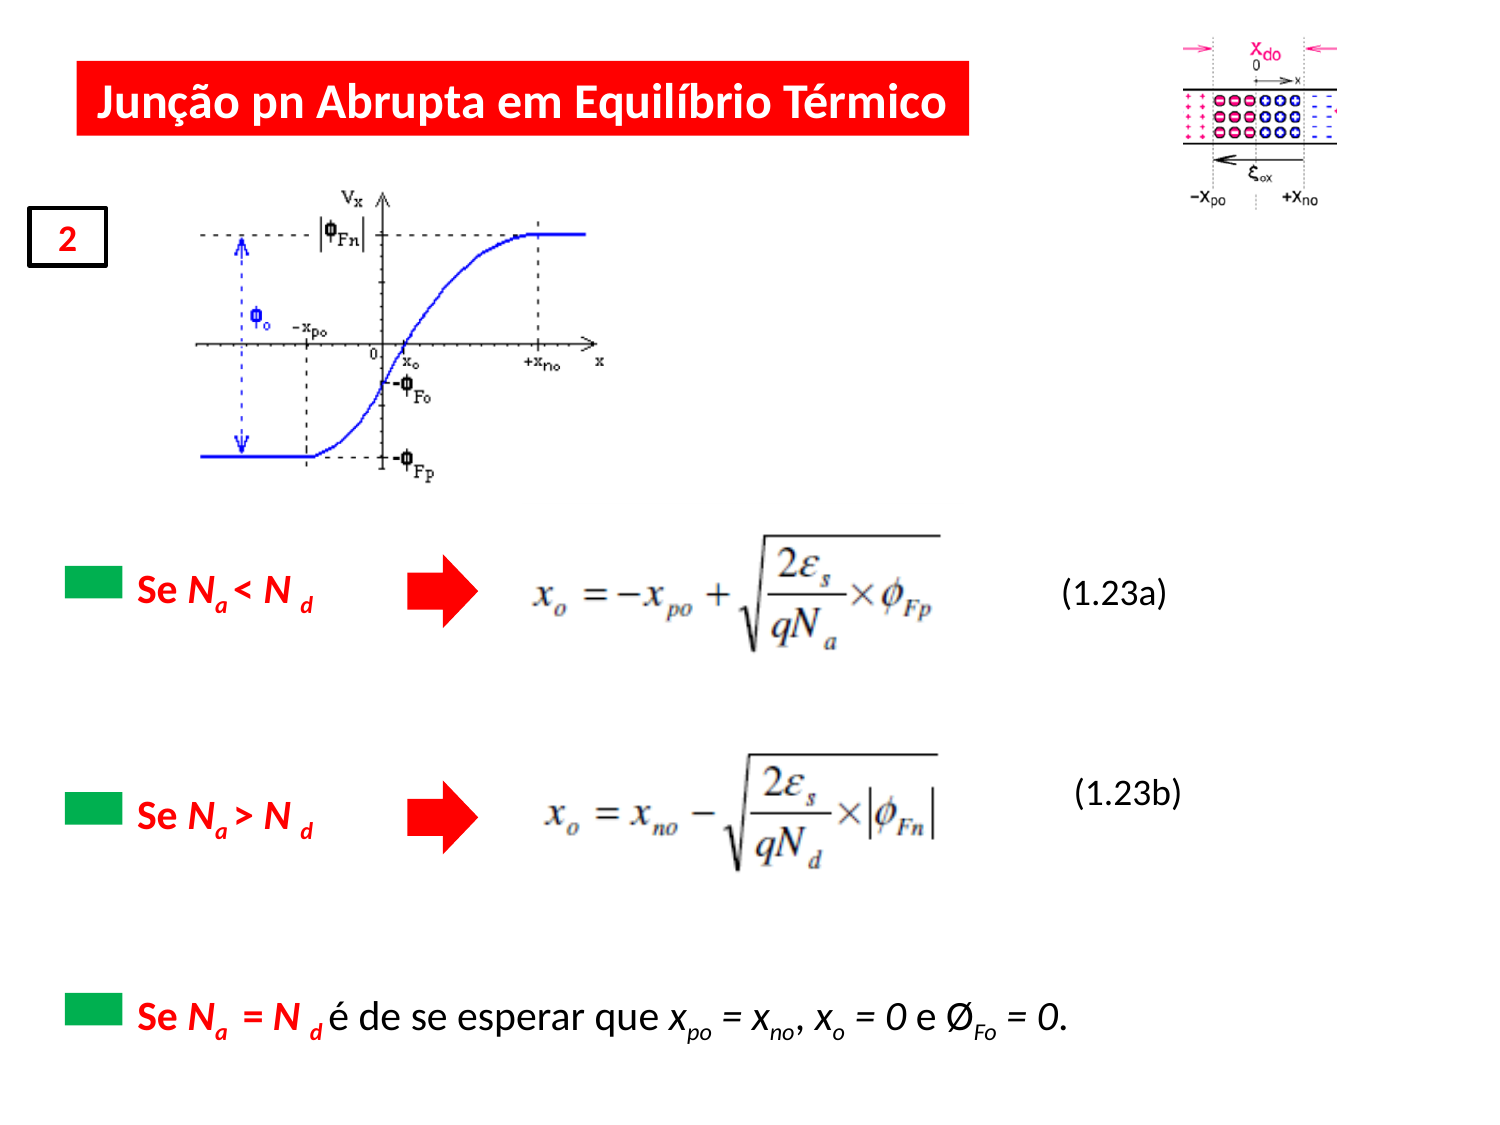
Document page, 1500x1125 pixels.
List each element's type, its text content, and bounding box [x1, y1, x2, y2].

picture [182, 184, 964, 695]
text_box (1.23b) [1045, 760, 1211, 821]
text_box [405, 552, 481, 631]
text_box [63, 564, 125, 600]
picture [1183, 30, 1337, 210]
picture [536, 729, 951, 909]
text_box Se Na > N d [122, 780, 355, 852]
text_box Se Na < N d [122, 554, 355, 626]
text_box Junção pn Abrupta em Equilíbrio Térmico [76, 60, 970, 136]
text_box [63, 991, 125, 1027]
text_box [63, 790, 125, 827]
text_box 2 [27, 206, 108, 268]
text_box Se Na = N d é de se esperar que xpo = xno, xo = 0 e ØFo = 0. [122, 981, 1306, 1053]
text_box (1.23a) [1045, 560, 1184, 620]
text_box [405, 778, 481, 857]
